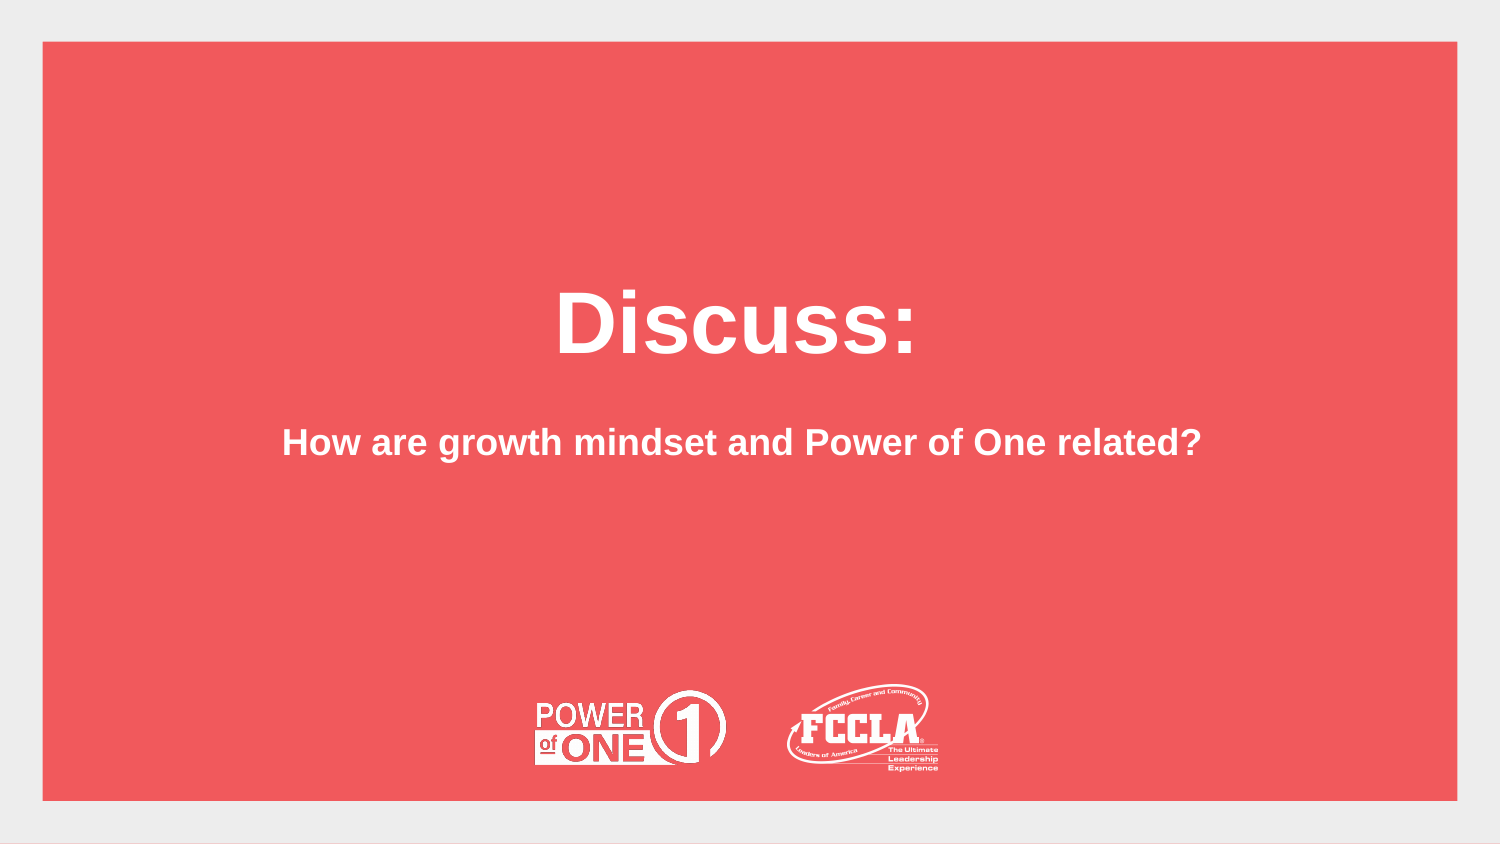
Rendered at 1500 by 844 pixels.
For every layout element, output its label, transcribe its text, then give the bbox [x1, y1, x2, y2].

picture [479, 642, 938, 844]
text_box Discuss: How are growth mindset and Power of One related? [37, 271, 1438, 472]
